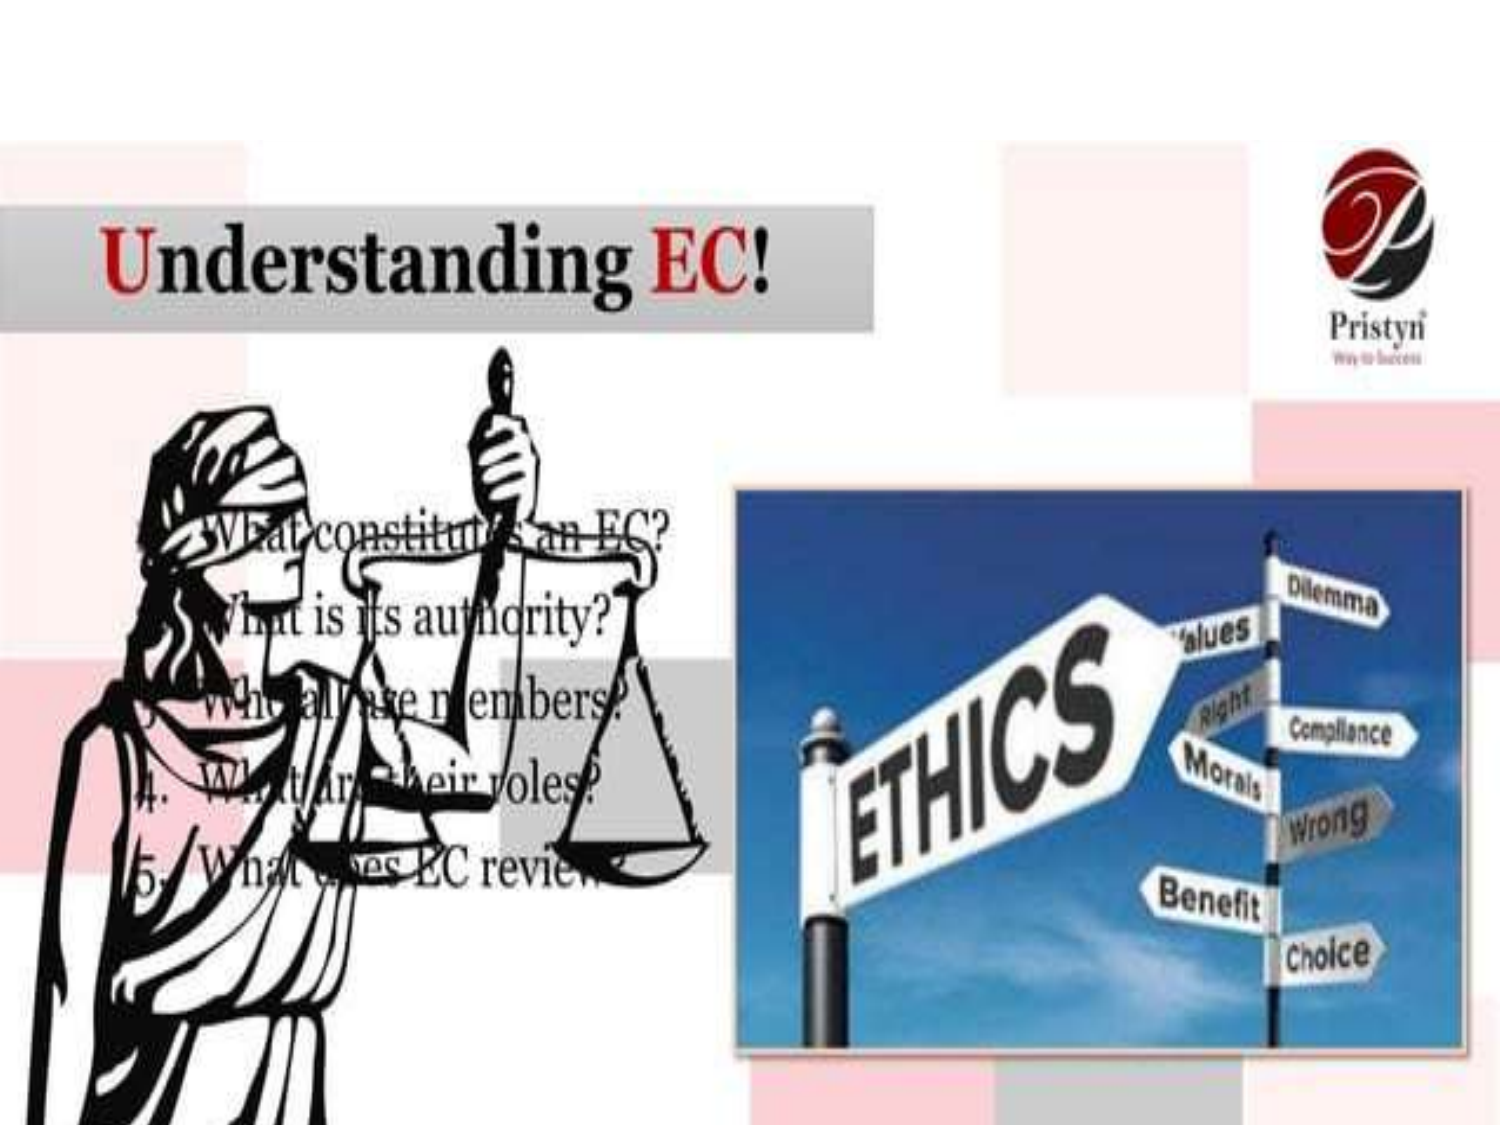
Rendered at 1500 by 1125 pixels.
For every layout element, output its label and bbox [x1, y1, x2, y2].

picture [0, 139, 1500, 1125]
